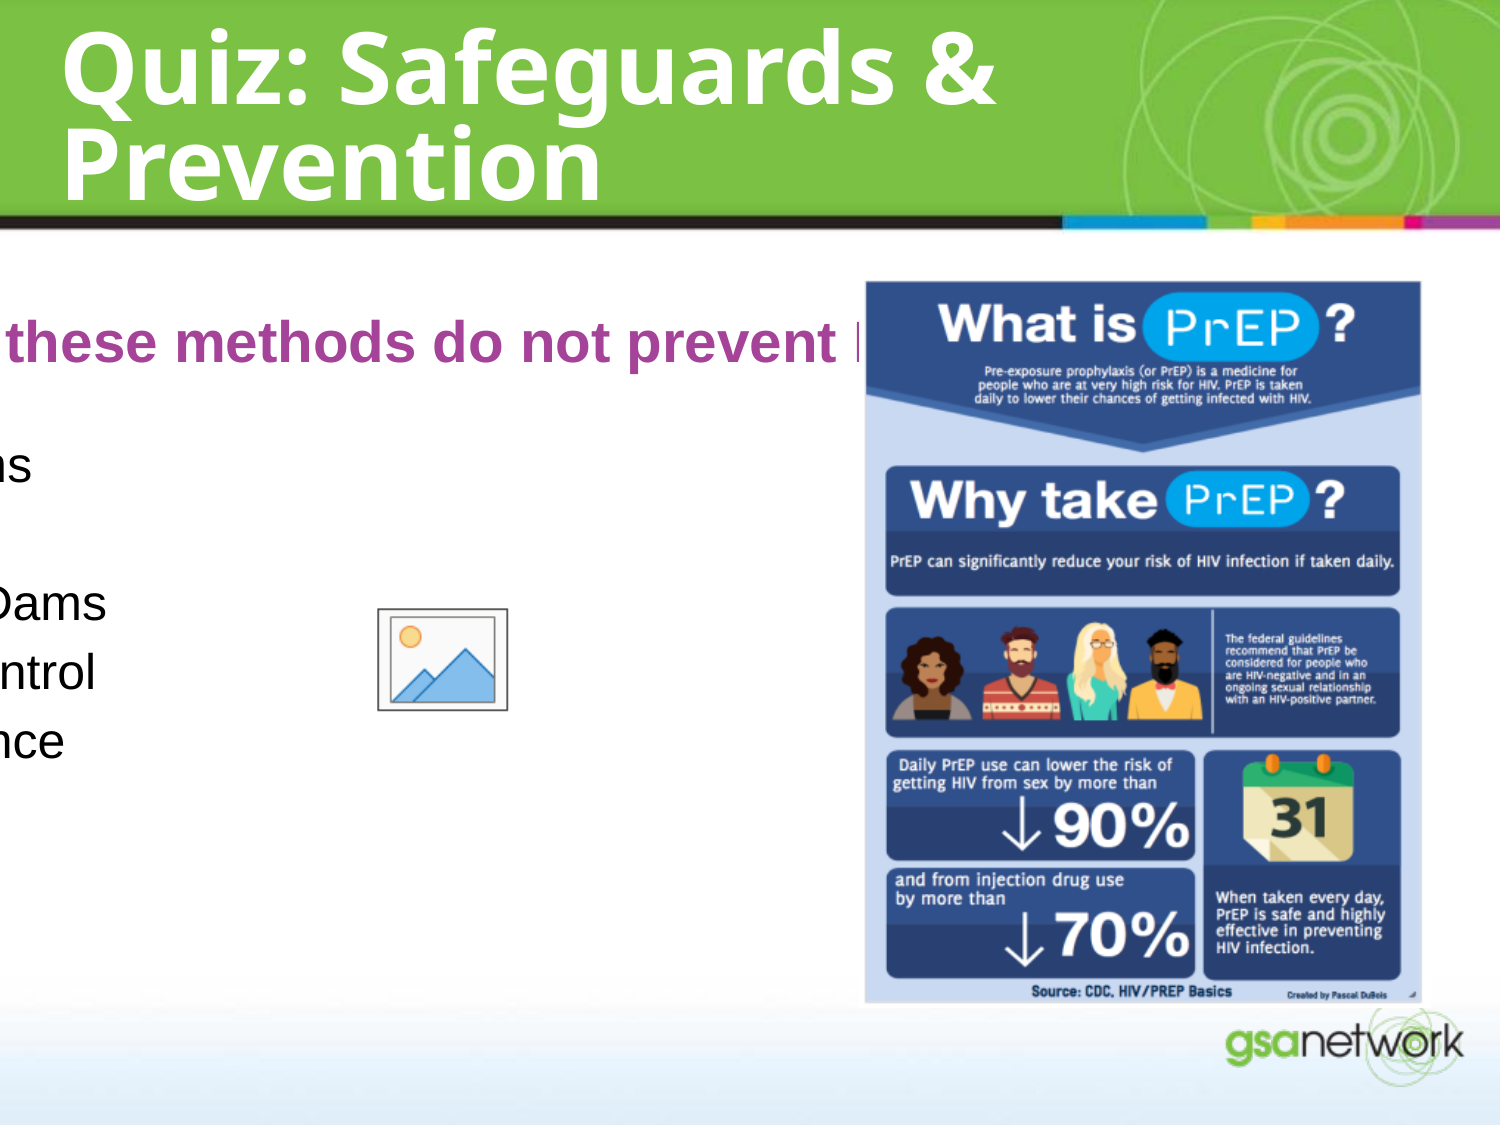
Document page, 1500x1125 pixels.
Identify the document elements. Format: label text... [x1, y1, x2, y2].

title Quiz: Safeguards & Prevention [44, 29, 1391, 218]
picture [0, 0, 1500, 1125]
picture [0, 592, 5, 614]
